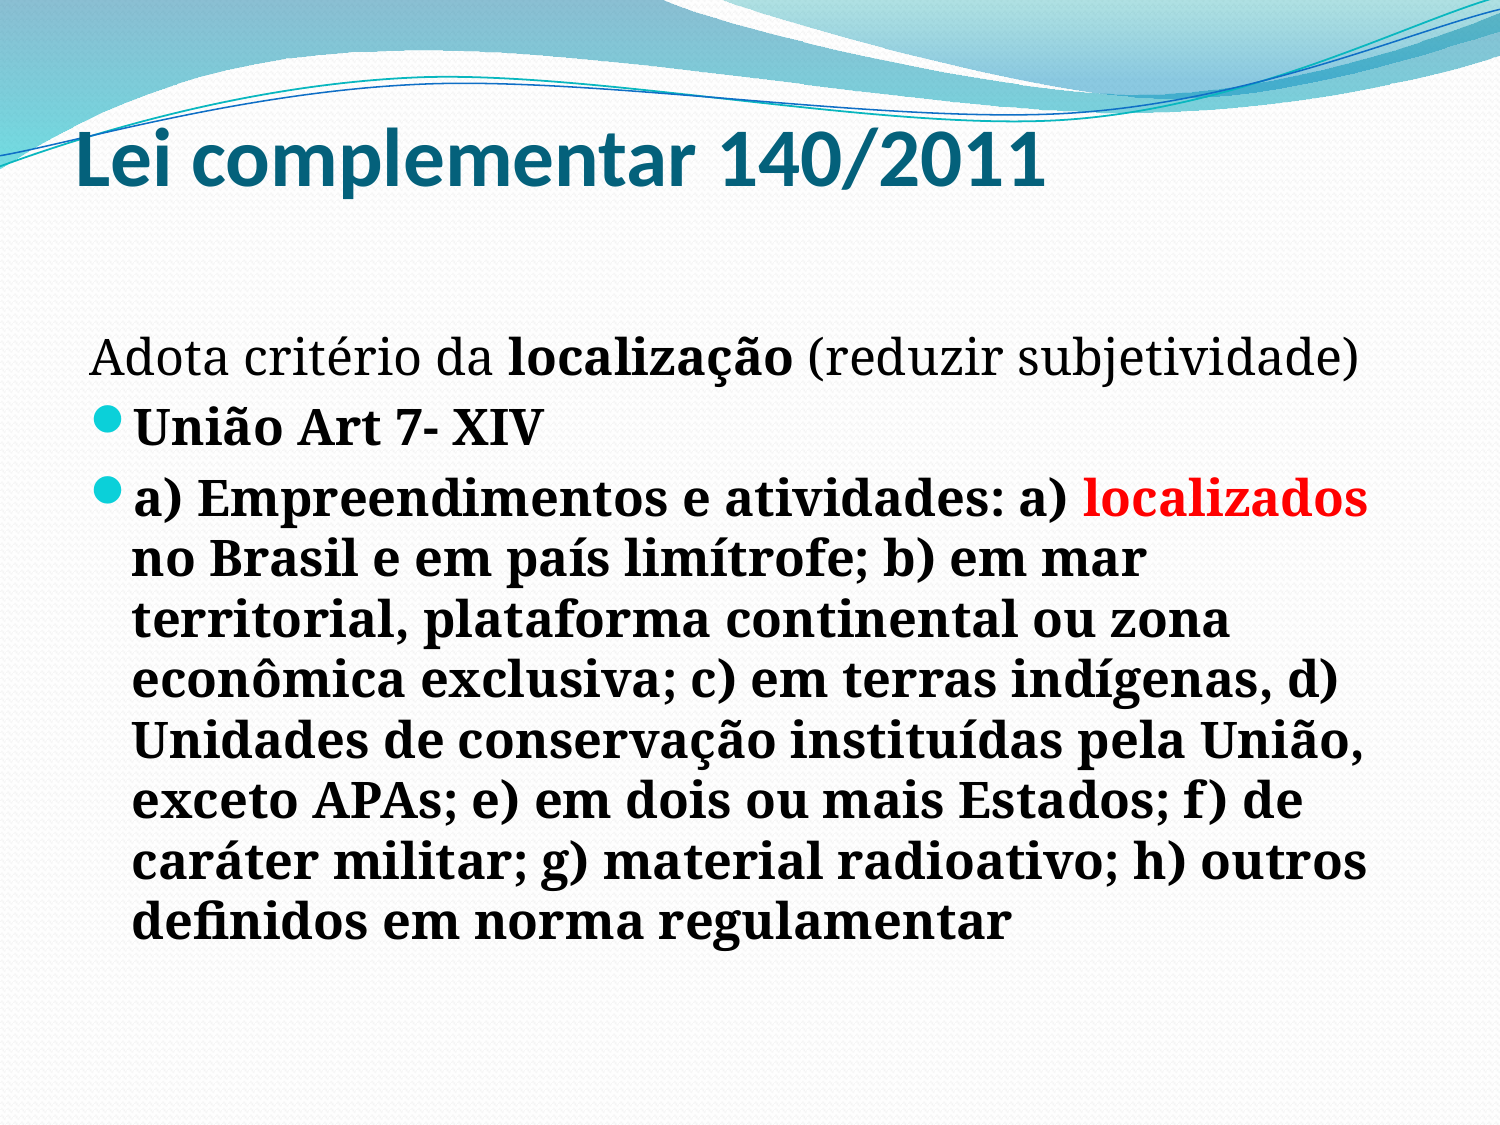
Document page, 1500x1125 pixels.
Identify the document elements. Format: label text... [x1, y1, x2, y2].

title Lei complementar 140/2011 [75, 115, 1425, 303]
list Adota critério da localização (reduzir subjetividade) União Art 7- XIV a) Empreendimentos e atividades: a) localizados no Brasil e em país limítrofe; b) em mar territorial, plataforma continental ou zona econômica exclusiva; c) em terras indígenas, d) Unidades de conservação instituídas pela União, exceto APAs; e) em dois ou mais Estados; f) de caráter militar; g) material radioativo; h) outros definidos em norma regulamentar [75, 317, 1425, 1038]
